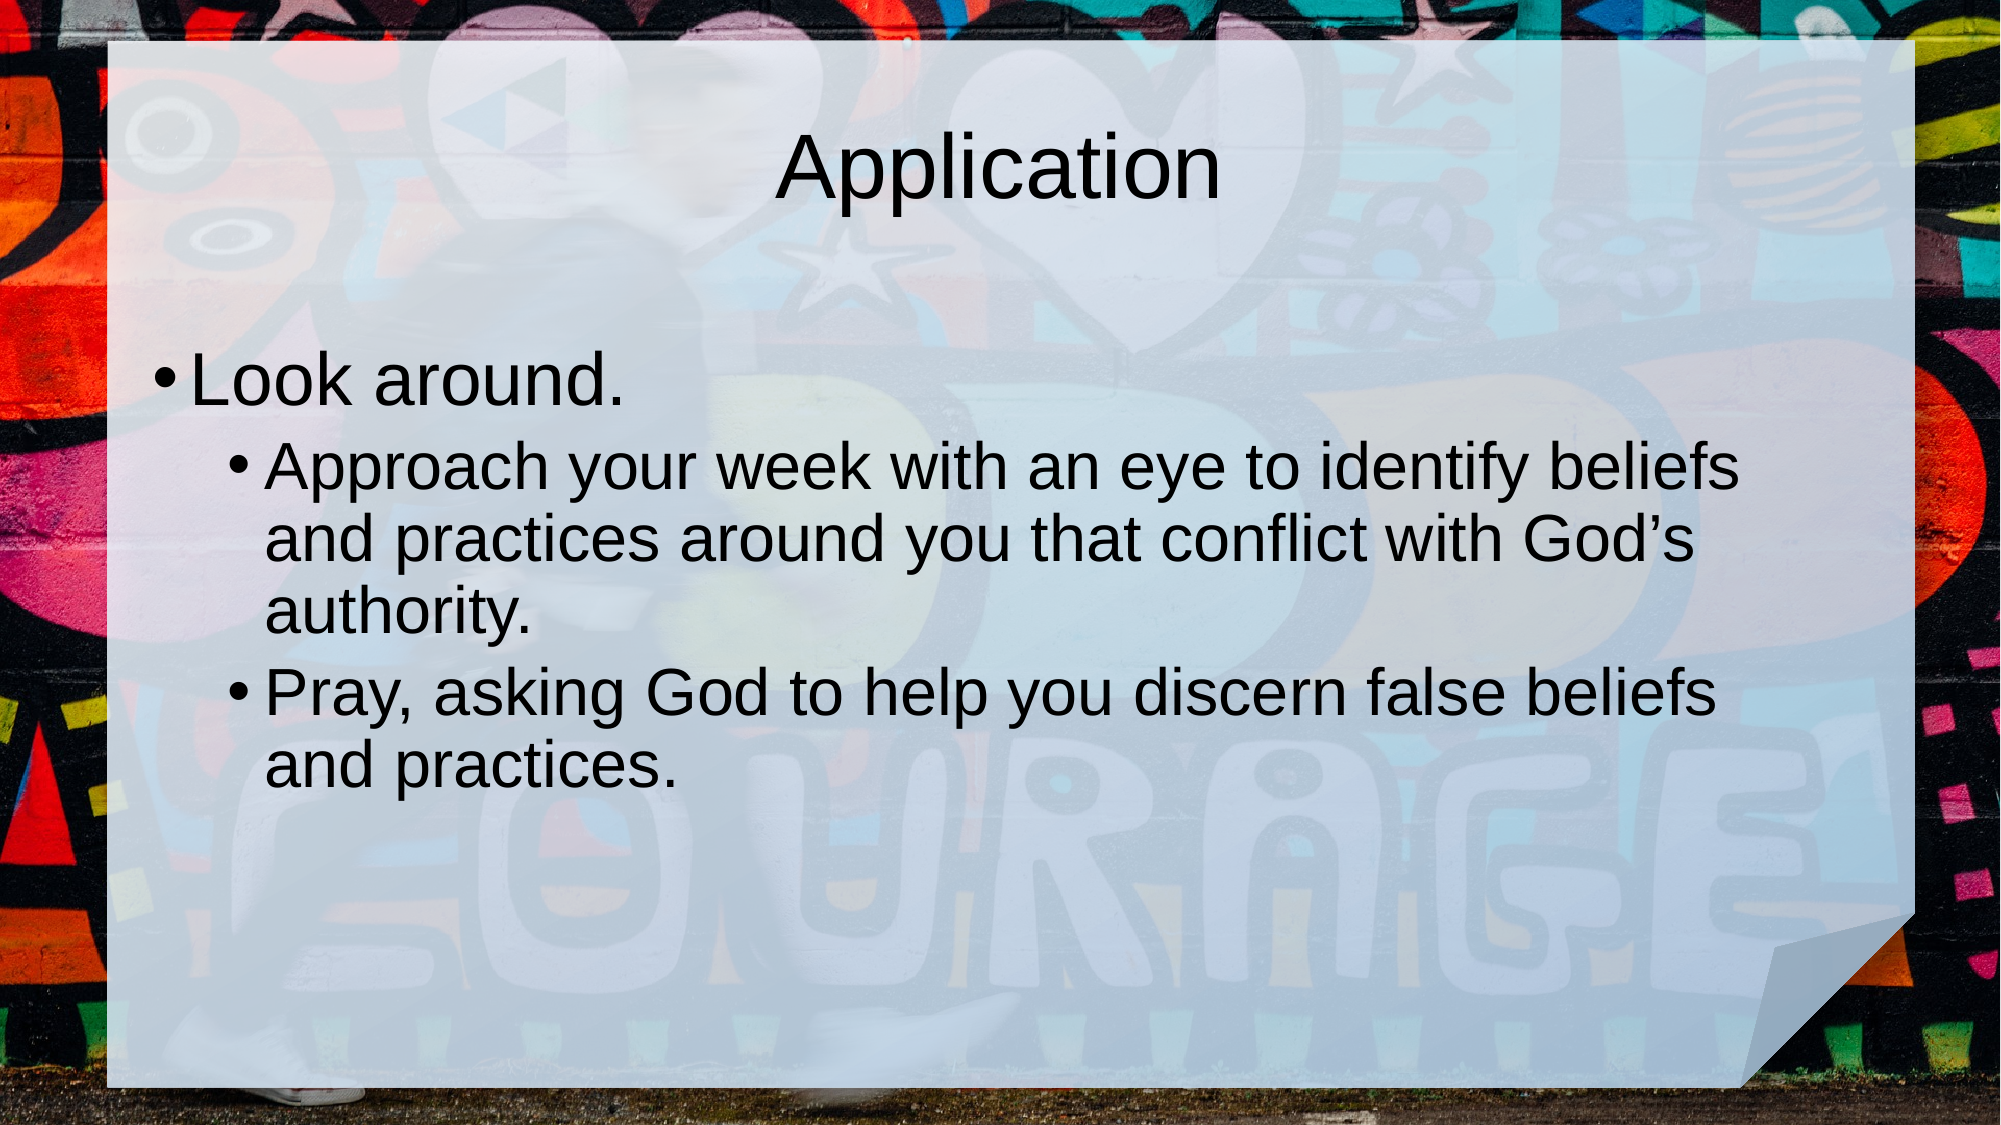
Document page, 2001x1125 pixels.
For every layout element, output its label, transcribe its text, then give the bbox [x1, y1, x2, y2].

title Application [137, 59, 1863, 278]
picture [0, 0, 2001, 1125]
list Look around. Approach your week with an eye to identify beliefs and practices around you that conflict with God’s authority. Pray, asking God to help you discern false beliefs and practices. [137, 332, 1863, 1014]
